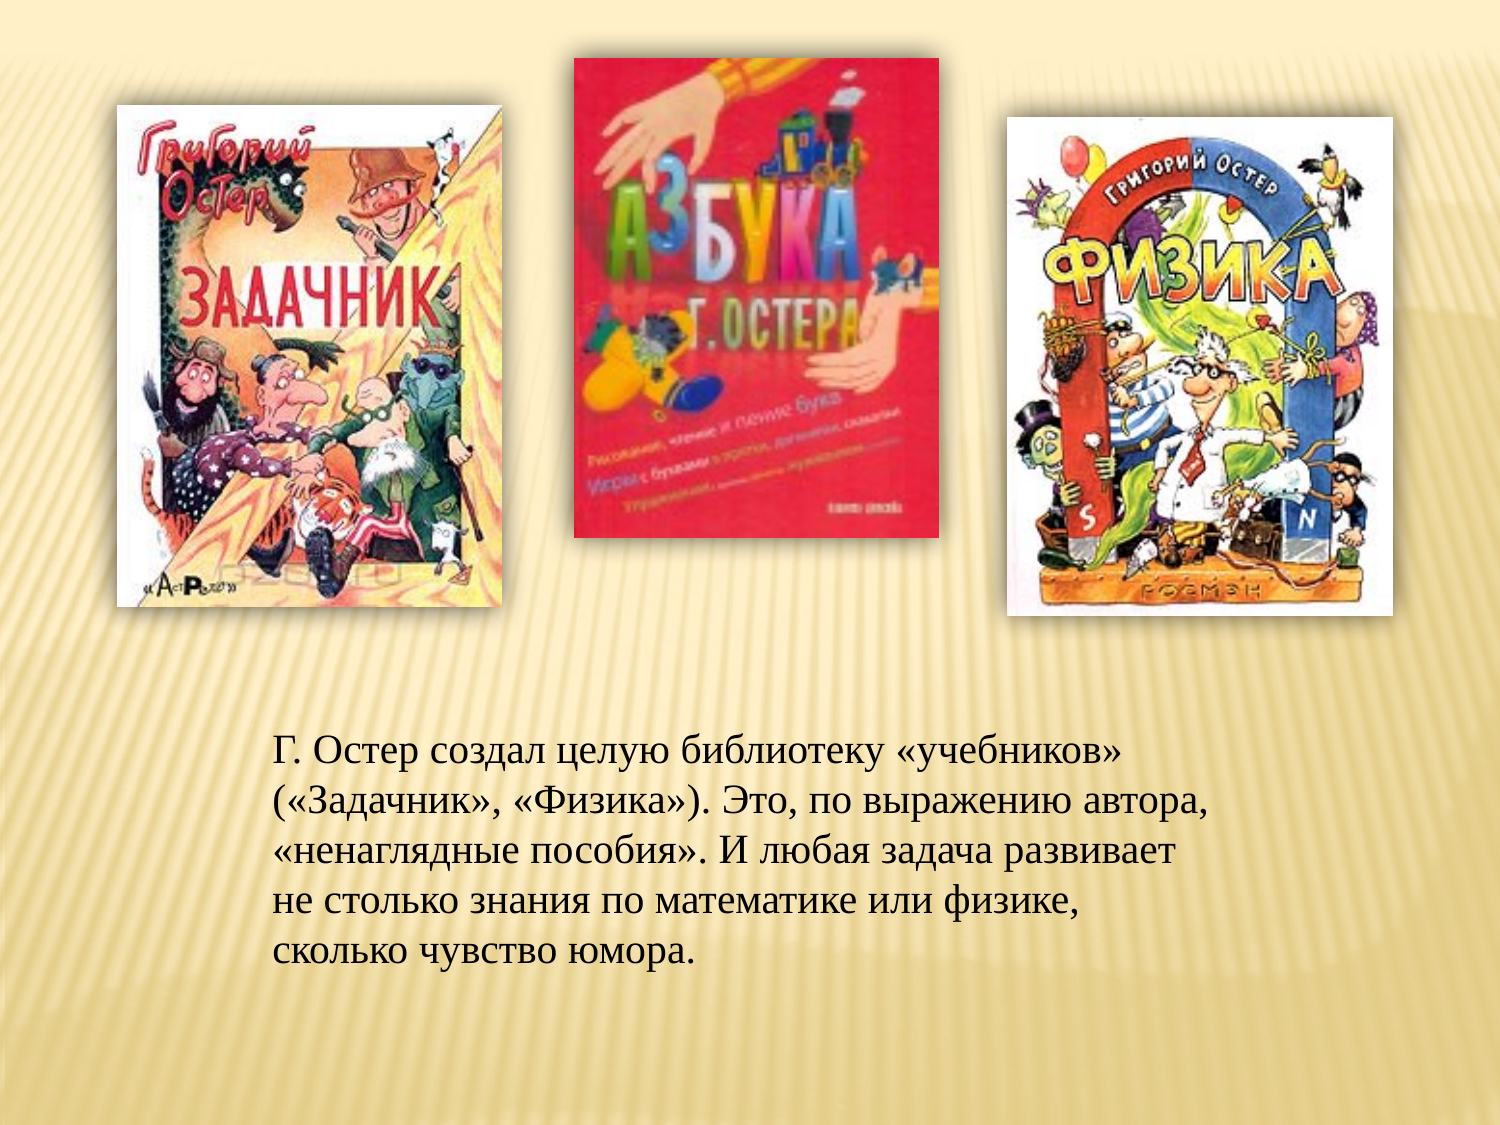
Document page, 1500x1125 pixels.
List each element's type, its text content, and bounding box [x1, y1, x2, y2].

picture [1007, 116, 1393, 616]
picture [116, 105, 502, 608]
picture [573, 58, 940, 539]
text_box Г. Остер создал целую библиотеку «учебников» («Задачник», «Физика»). Это, по выражению автора, «ненаглядные пособия». И любая задача развивает не столько знания по математике или физике, сколько чувство юмора. [257, 714, 1231, 980]
